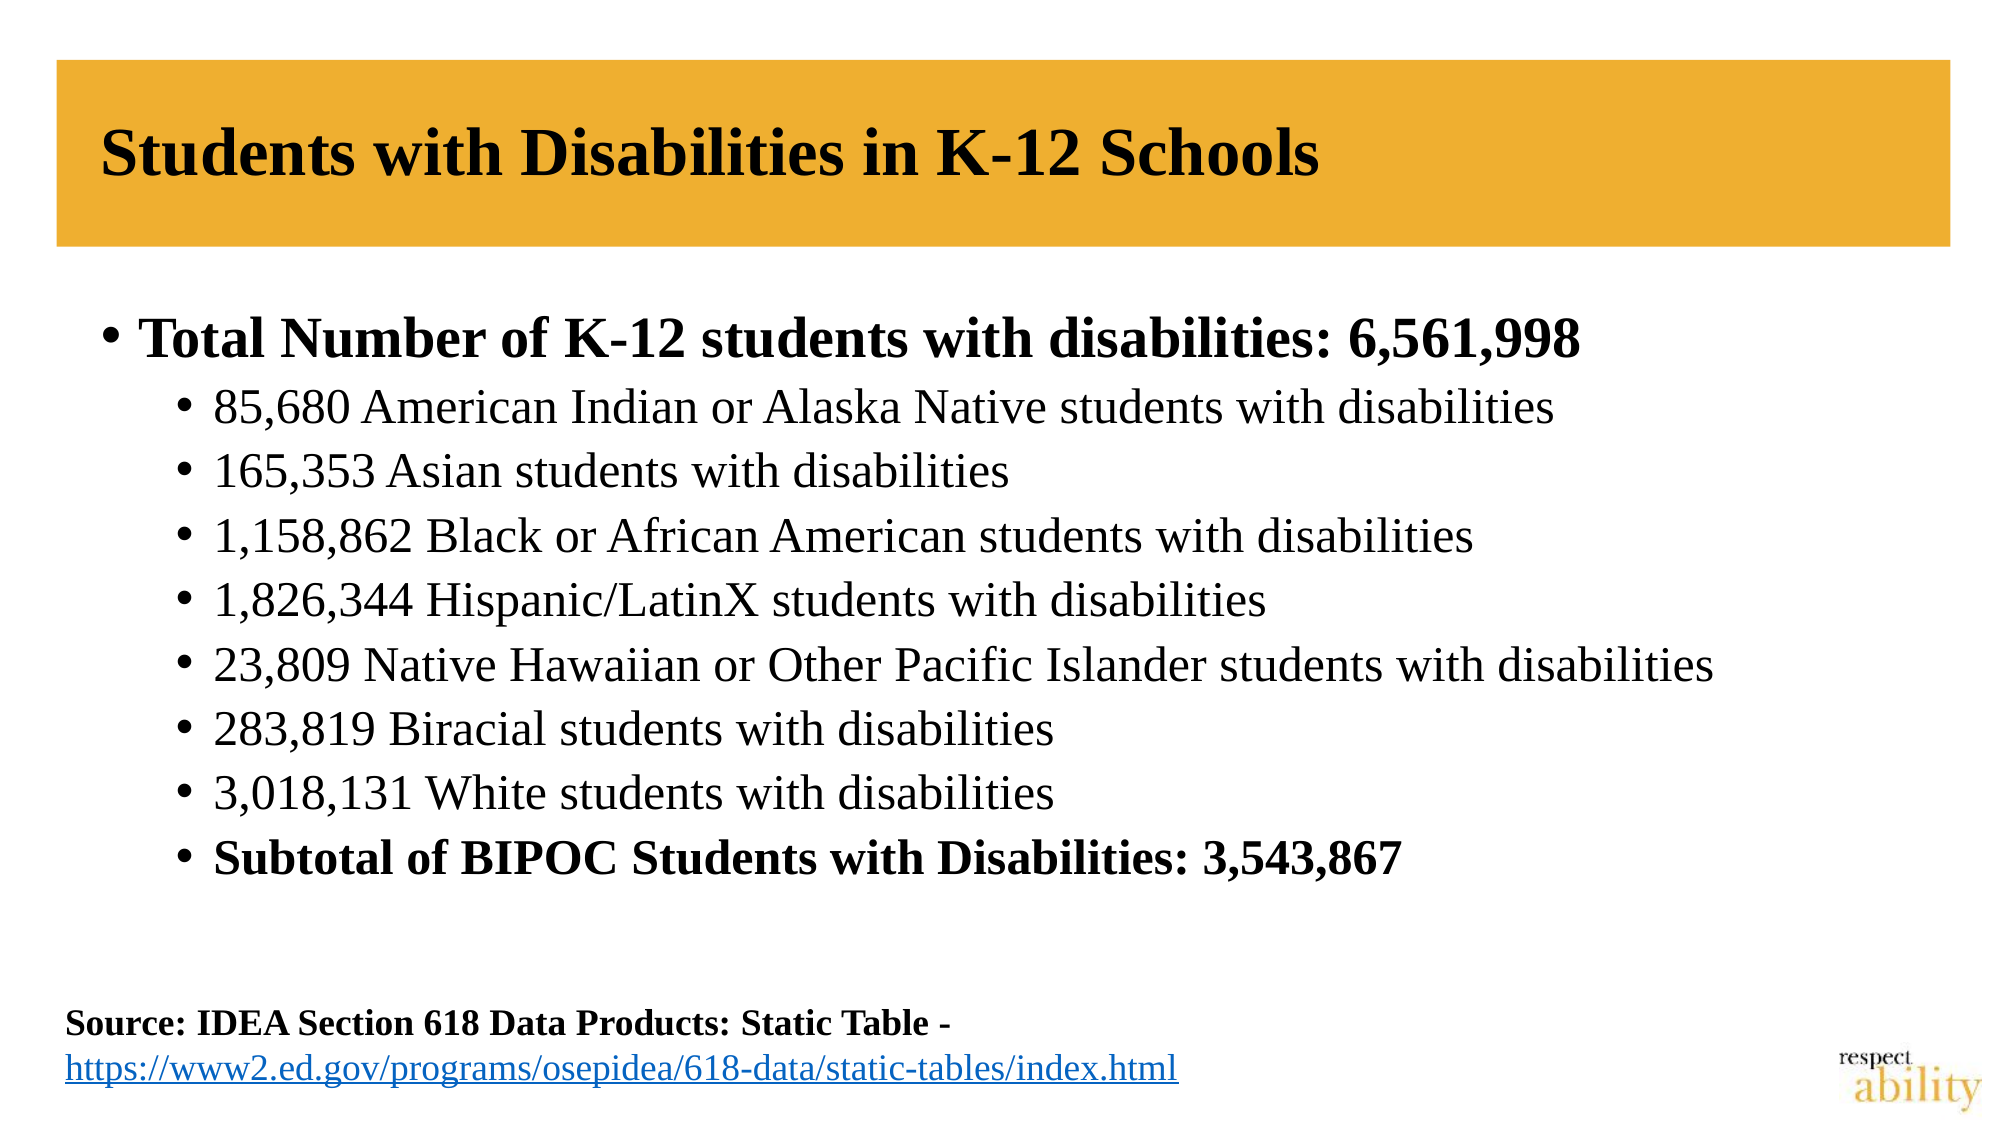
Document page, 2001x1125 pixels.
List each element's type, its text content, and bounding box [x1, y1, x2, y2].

title Students with Disabilities in K-12 Schools [85, 59, 1811, 247]
text_box Source: IDEA Section 618 Data Products: Static Table - https://www2.ed.gov/programs/osepidea/618-data/static-tables/index.html [50, 990, 1577, 1095]
list Total Number of K-12 students with disabilities: 6,561,998 85,680 American Indian or Alaska Native students with disabilities 165,353 Asian students with disabilities 1,158,862 Black or African American students with disabilities 1,826,344 Hispanic/LatinX students with disabilities 23,809 Native Hawaiian or Other Pacific Islander students with disabilities 283,819 Biracial students with disabilities 3,018,131 White students with disabilities Subtotal of BIPOC Students with Disabilities: 3,543,867 [85, 299, 1863, 1014]
picture [1839, 1042, 1982, 1120]
